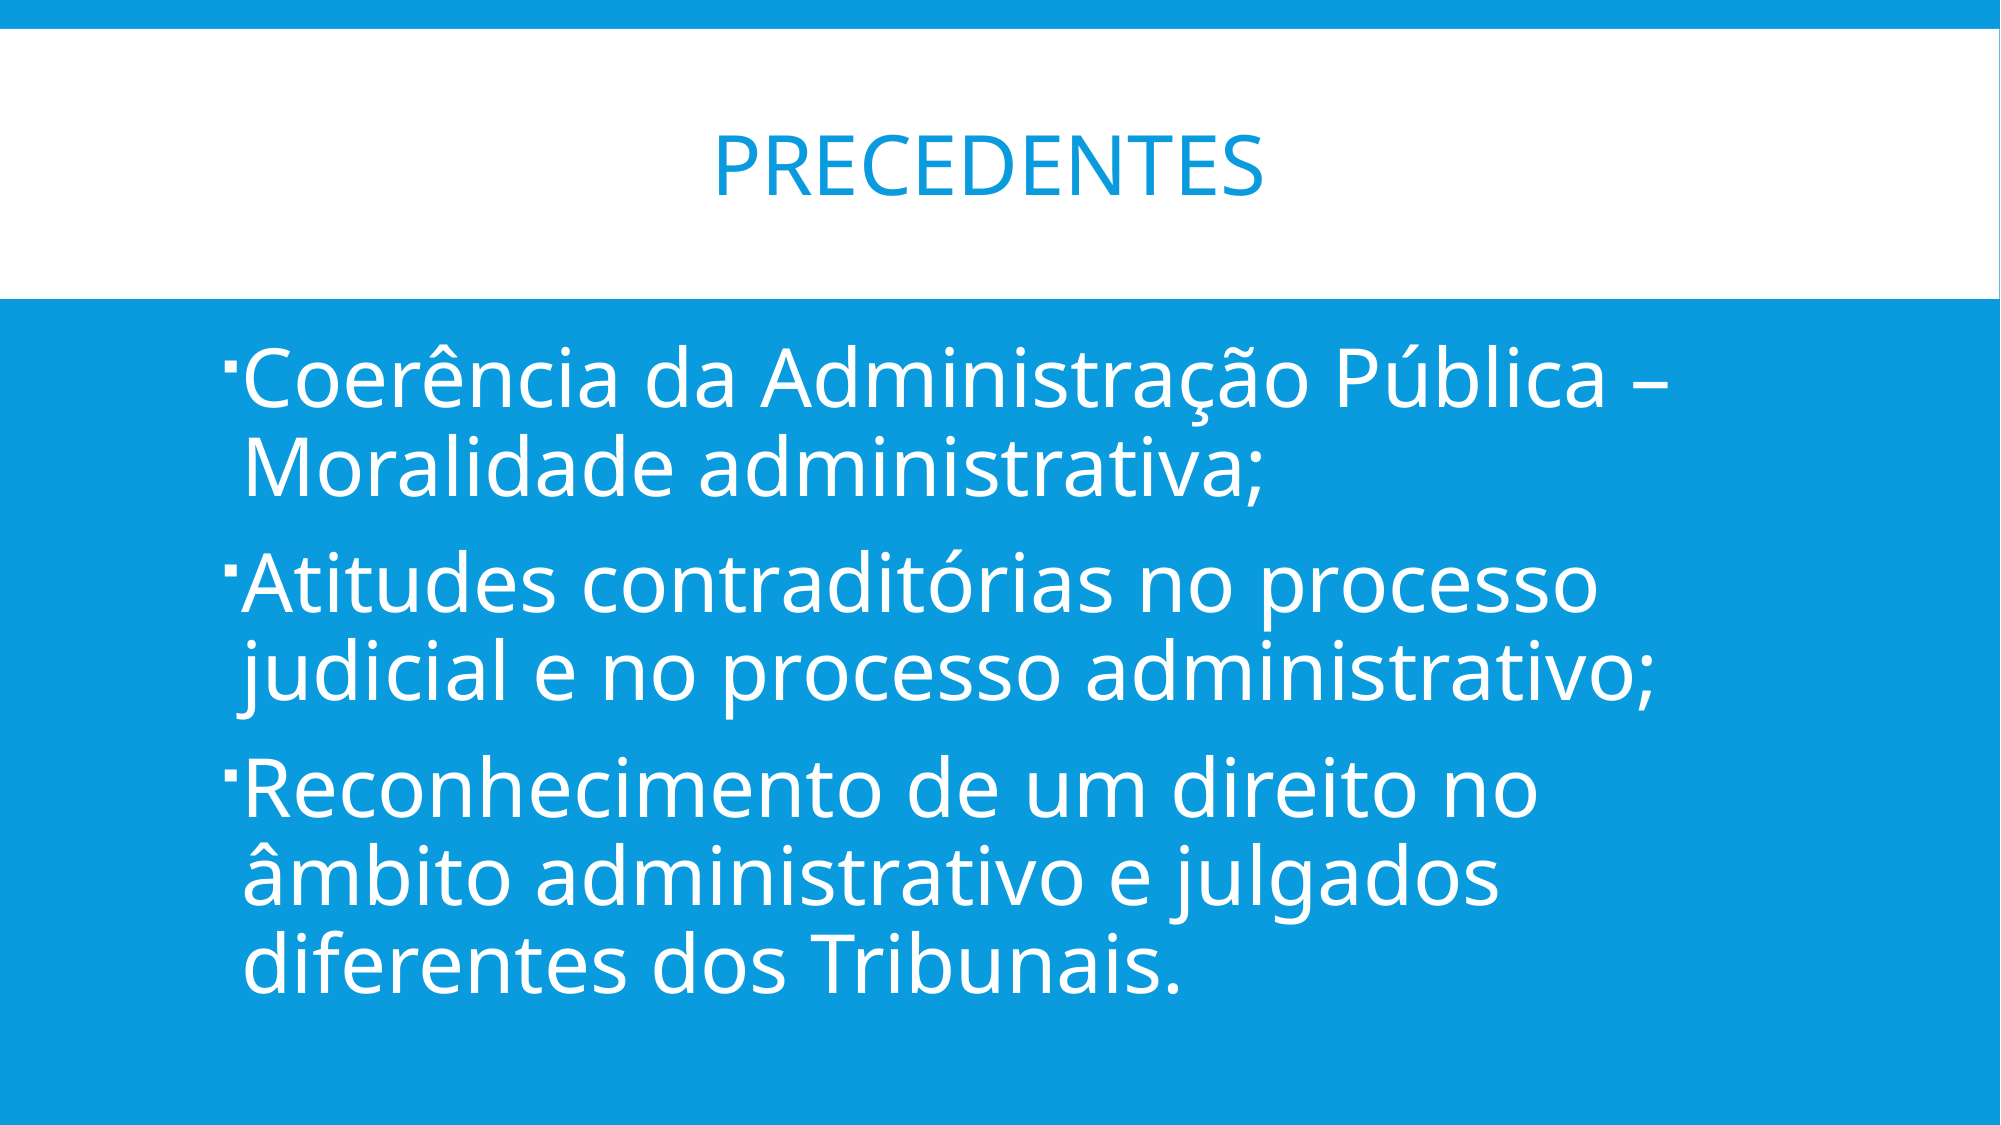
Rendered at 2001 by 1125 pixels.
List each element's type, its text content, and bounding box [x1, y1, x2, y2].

list Coerência da Administração Pública – Moralidade administrativa; Atitudes contraditórias no processo judicial e no processo administrativo; Reconhecimento de um direito no âmbito administrativo e julgados diferentes dos Tribunais. [197, 329, 1803, 1020]
title Precedentes [197, 46, 1803, 295]
